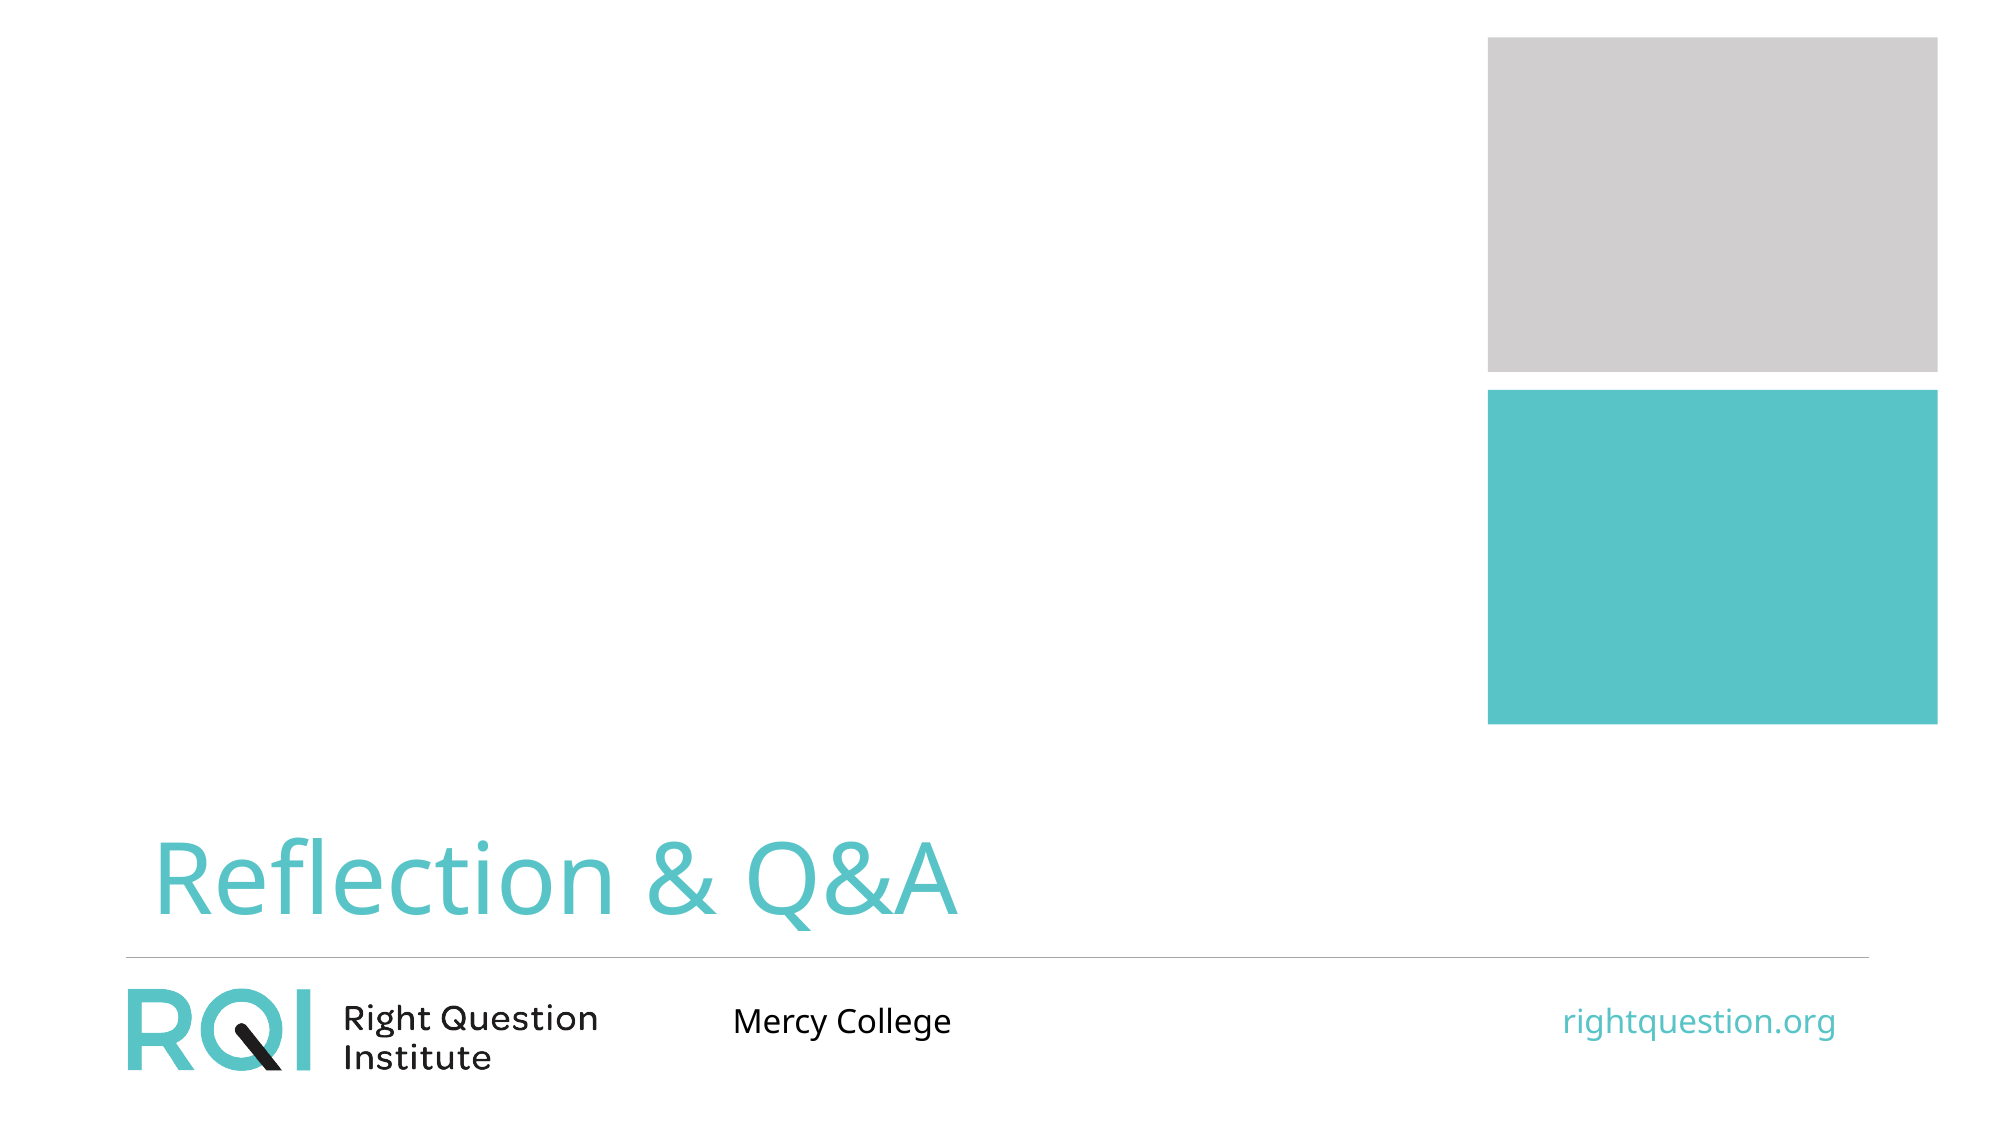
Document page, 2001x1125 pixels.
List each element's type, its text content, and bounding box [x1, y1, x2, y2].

title Reflection & Q&A [136, 787, 1862, 944]
text_box [1487, 389, 1939, 725]
text_box [1487, 36, 1939, 373]
picture [126, 987, 598, 1072]
